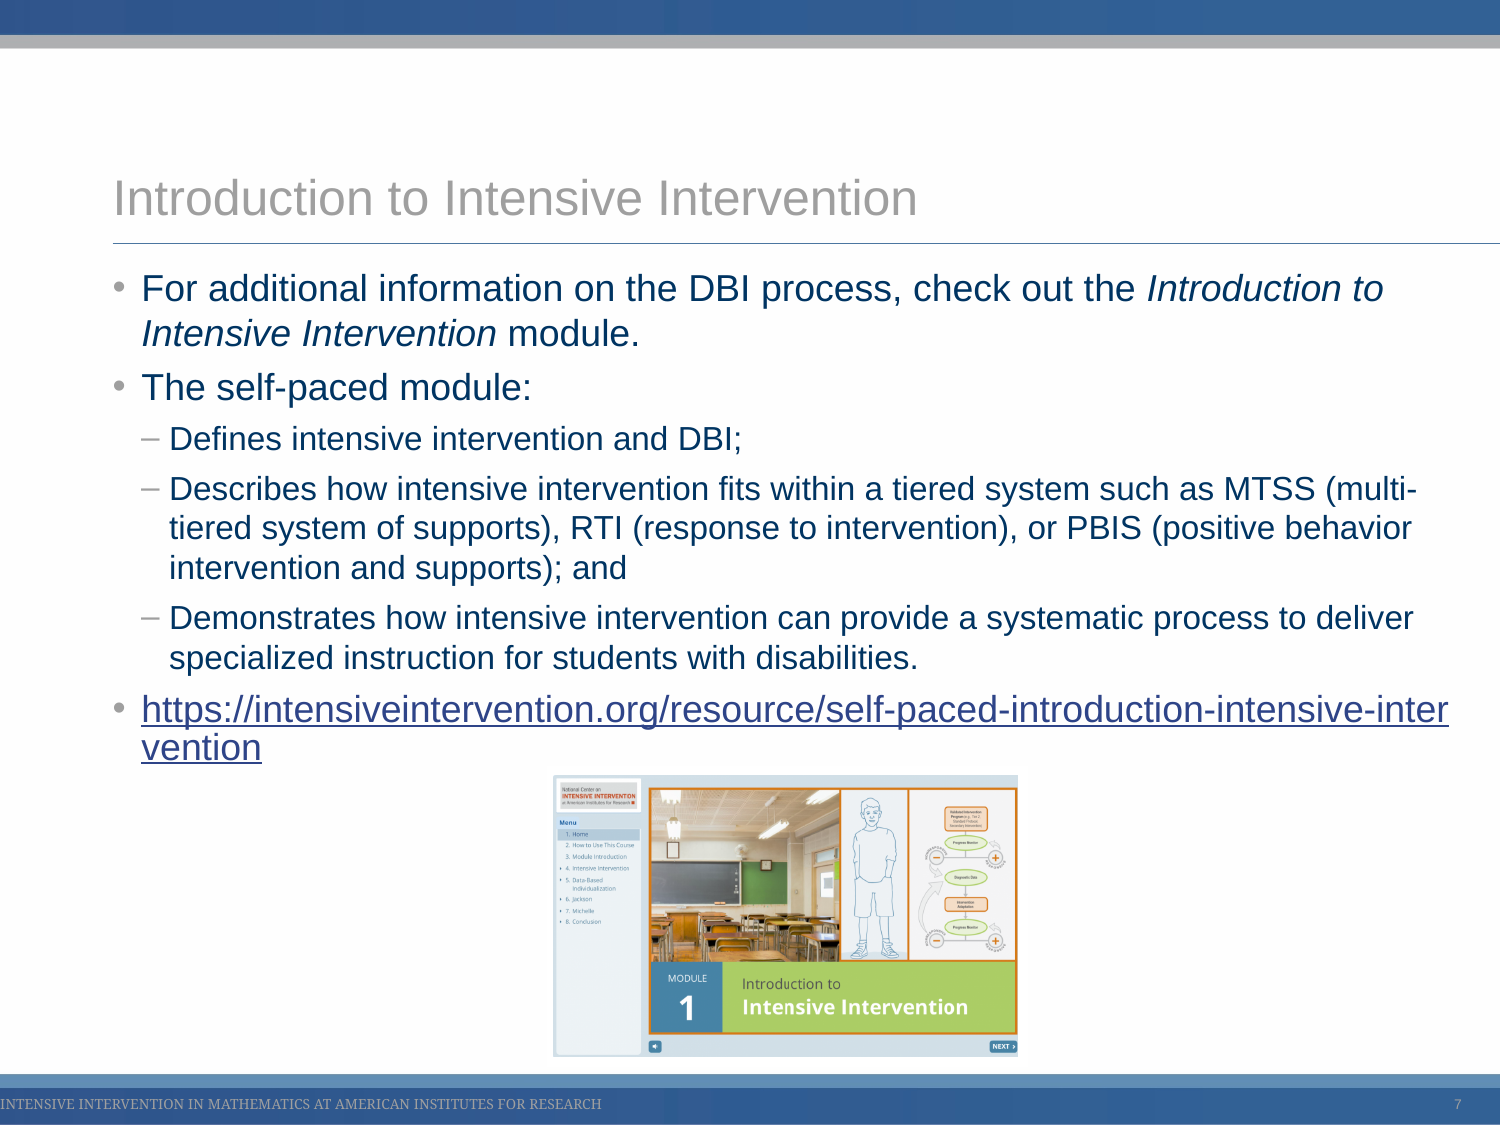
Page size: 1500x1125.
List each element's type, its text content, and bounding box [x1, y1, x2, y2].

slide_number 7 [1444, 1095, 1462, 1113]
list For additional information on the DBI process, check out the Introduction to Intensive Intervention module. The self-paced module: Defines intensive intervention and DBI; Describes how intensive intervention fits within a tiered system such as MTSS (multi-tiered system of supports), RTI (response to intervention), or PBIS (positive behavior intervention and supports); and Demonstrates how intensive intervention can provide a systematic process to deliver specialized instruction for students with disabilities. https://intensiveintervention.org/resource/self-paced-introduction-intensive-intervention [112, 263, 1463, 1040]
picture [0, 0, 1500, 1125]
title Introduction to Intensive Intervention [112, 164, 1463, 226]
